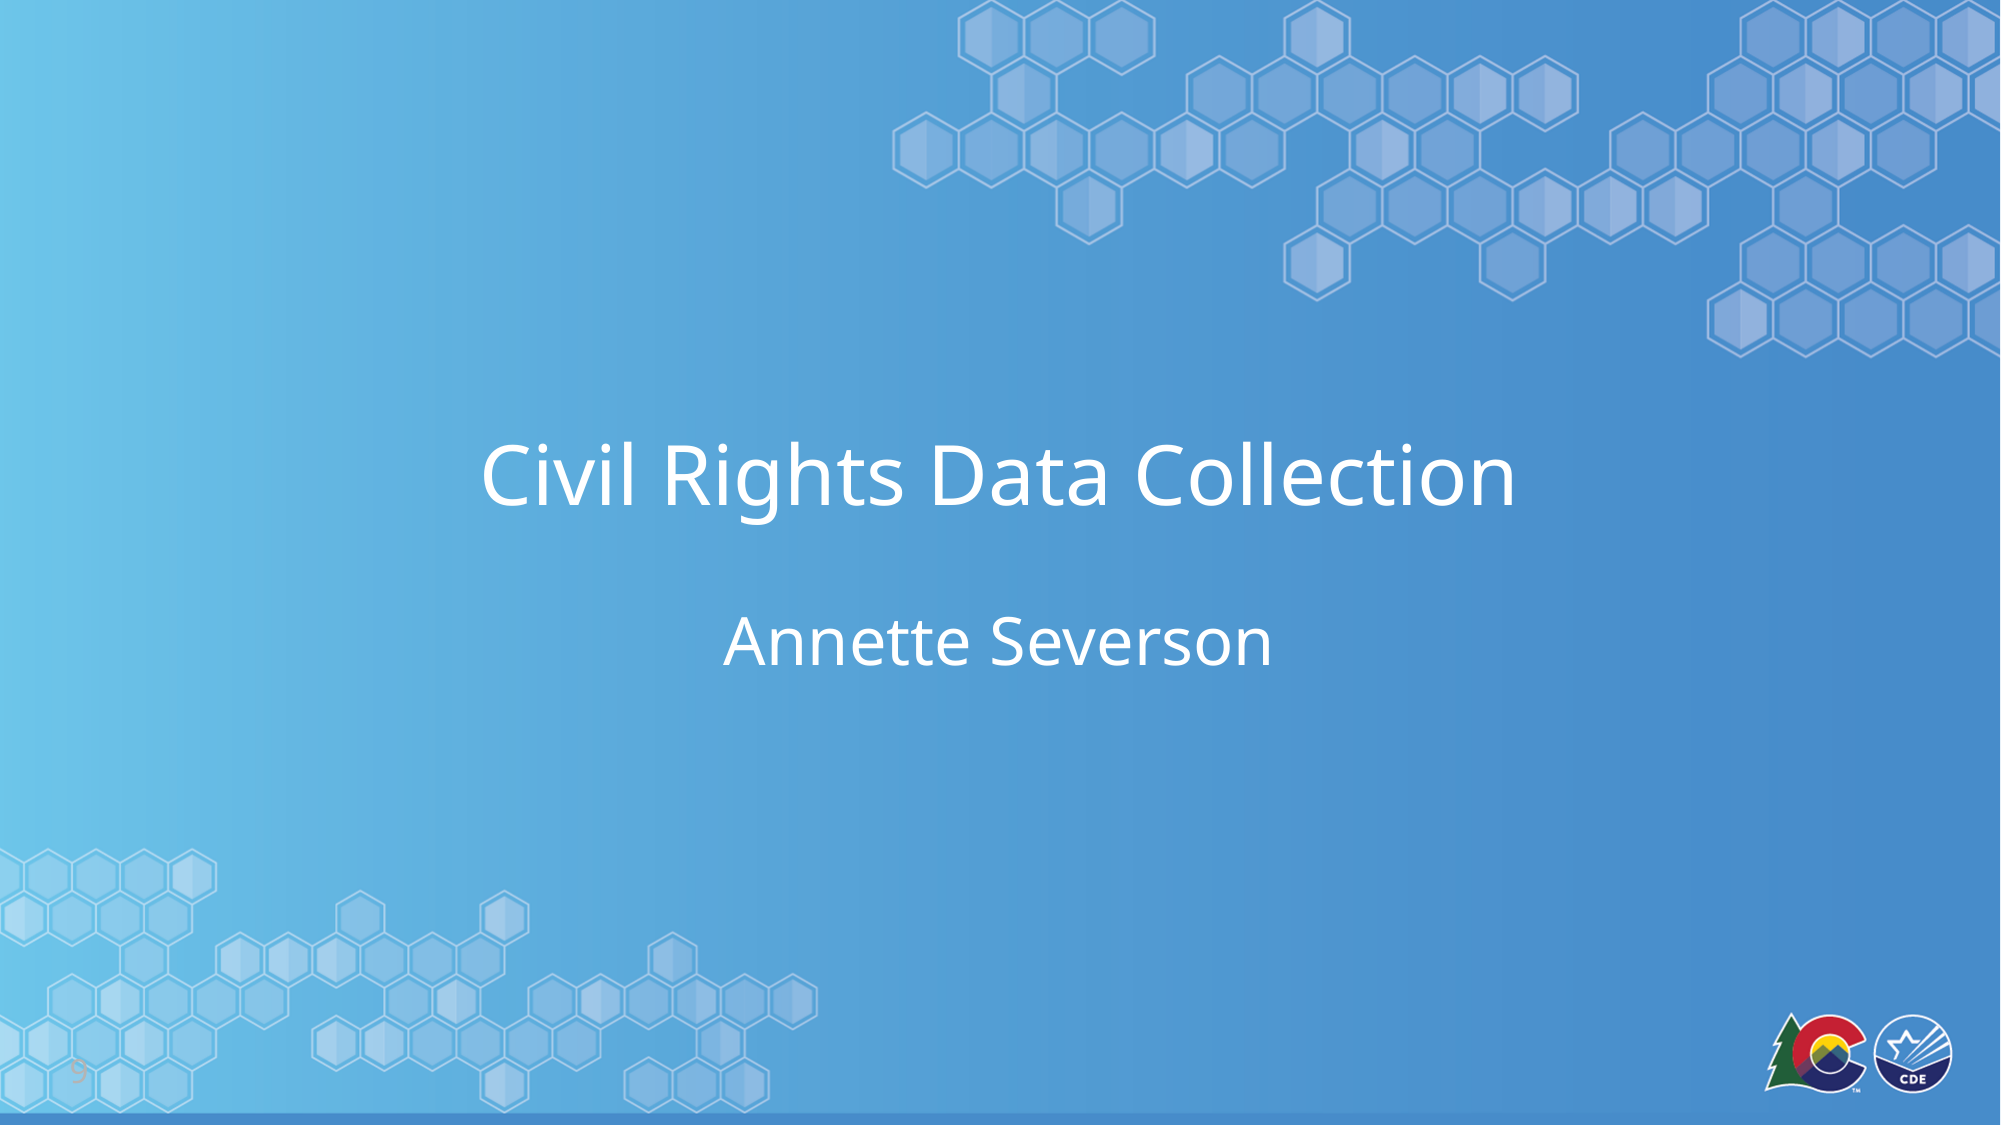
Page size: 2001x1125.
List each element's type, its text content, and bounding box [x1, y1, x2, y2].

slide_number 9 [54, 1042, 191, 1103]
picture [0, 0, 2001, 1125]
list Annette Severson [0, 600, 2000, 775]
title Civil Rights Data Collection [0, 425, 2000, 600]
